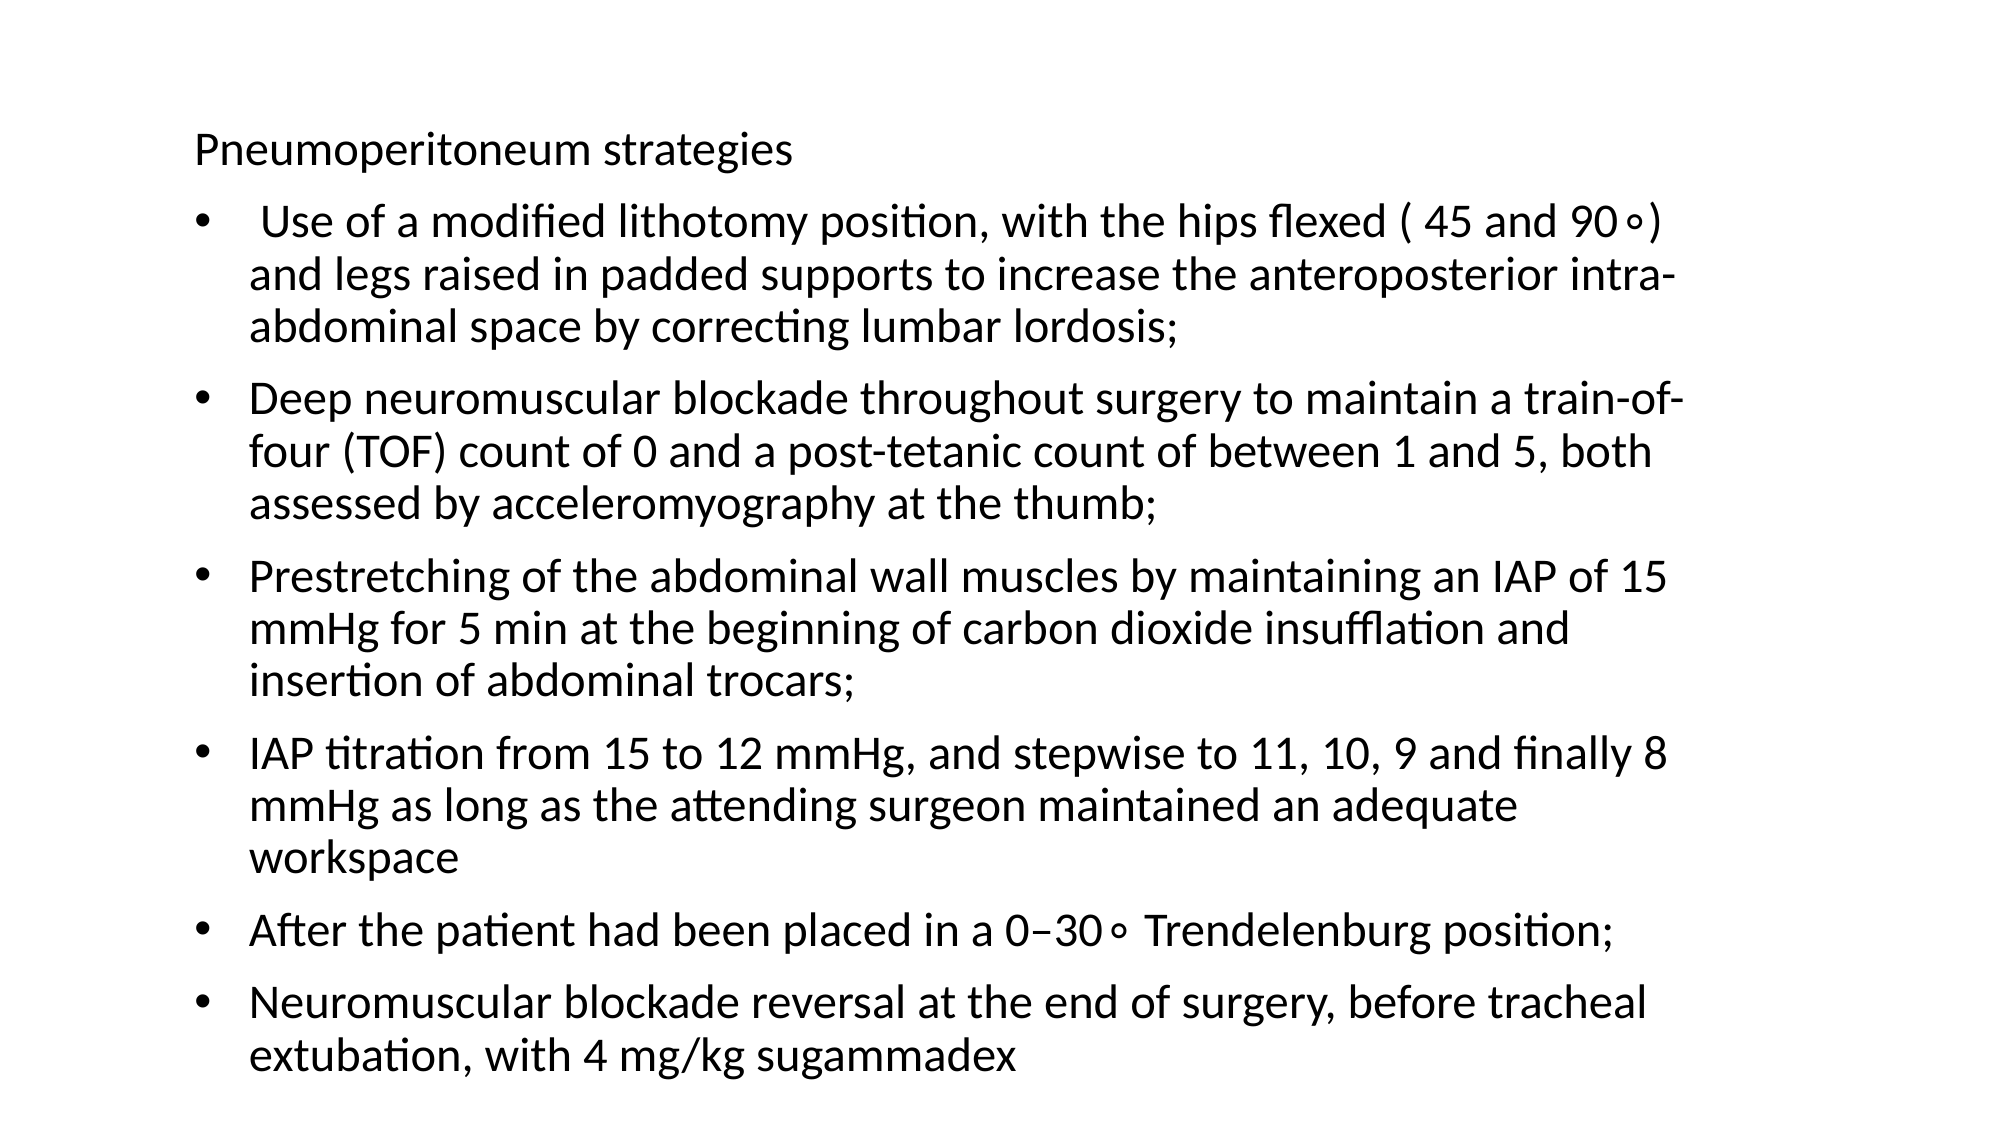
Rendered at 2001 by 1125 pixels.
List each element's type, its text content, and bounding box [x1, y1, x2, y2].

subtitle Pneumoperitoneum strategies Use of a modified lithotomy position, with the hips flexed ( 45 and 90∘) and legs raised in padded supports to increase the anteroposterior intra-abdominal space by correcting lumbar lordosis; Deep neuromuscular blockade throughout surgery to maintain a train-of-four (TOF) count of 0 and a post-tetanic count of between 1 and 5, both assessed by acceleromyography at the thumb; Prestretching of the abdominal wall muscles by maintaining an IAP of 15 mmHg for 5 min at the beginning of carbon dioxide insufflation and insertion of abdominal trocars; IAP titration from 15 to 12 mmHg, and stepwise to 11, 10, 9 and finally 8 mmHg as long as the attending surgeon maintained an adequate workspace After the patient had been placed in a 0–30∘ Trendelenburg position; Neuromuscular blockade reversal at the end of surgery, before tracheal extubation, with 4 mg/kg sugammadex [179, 115, 1750, 1095]
